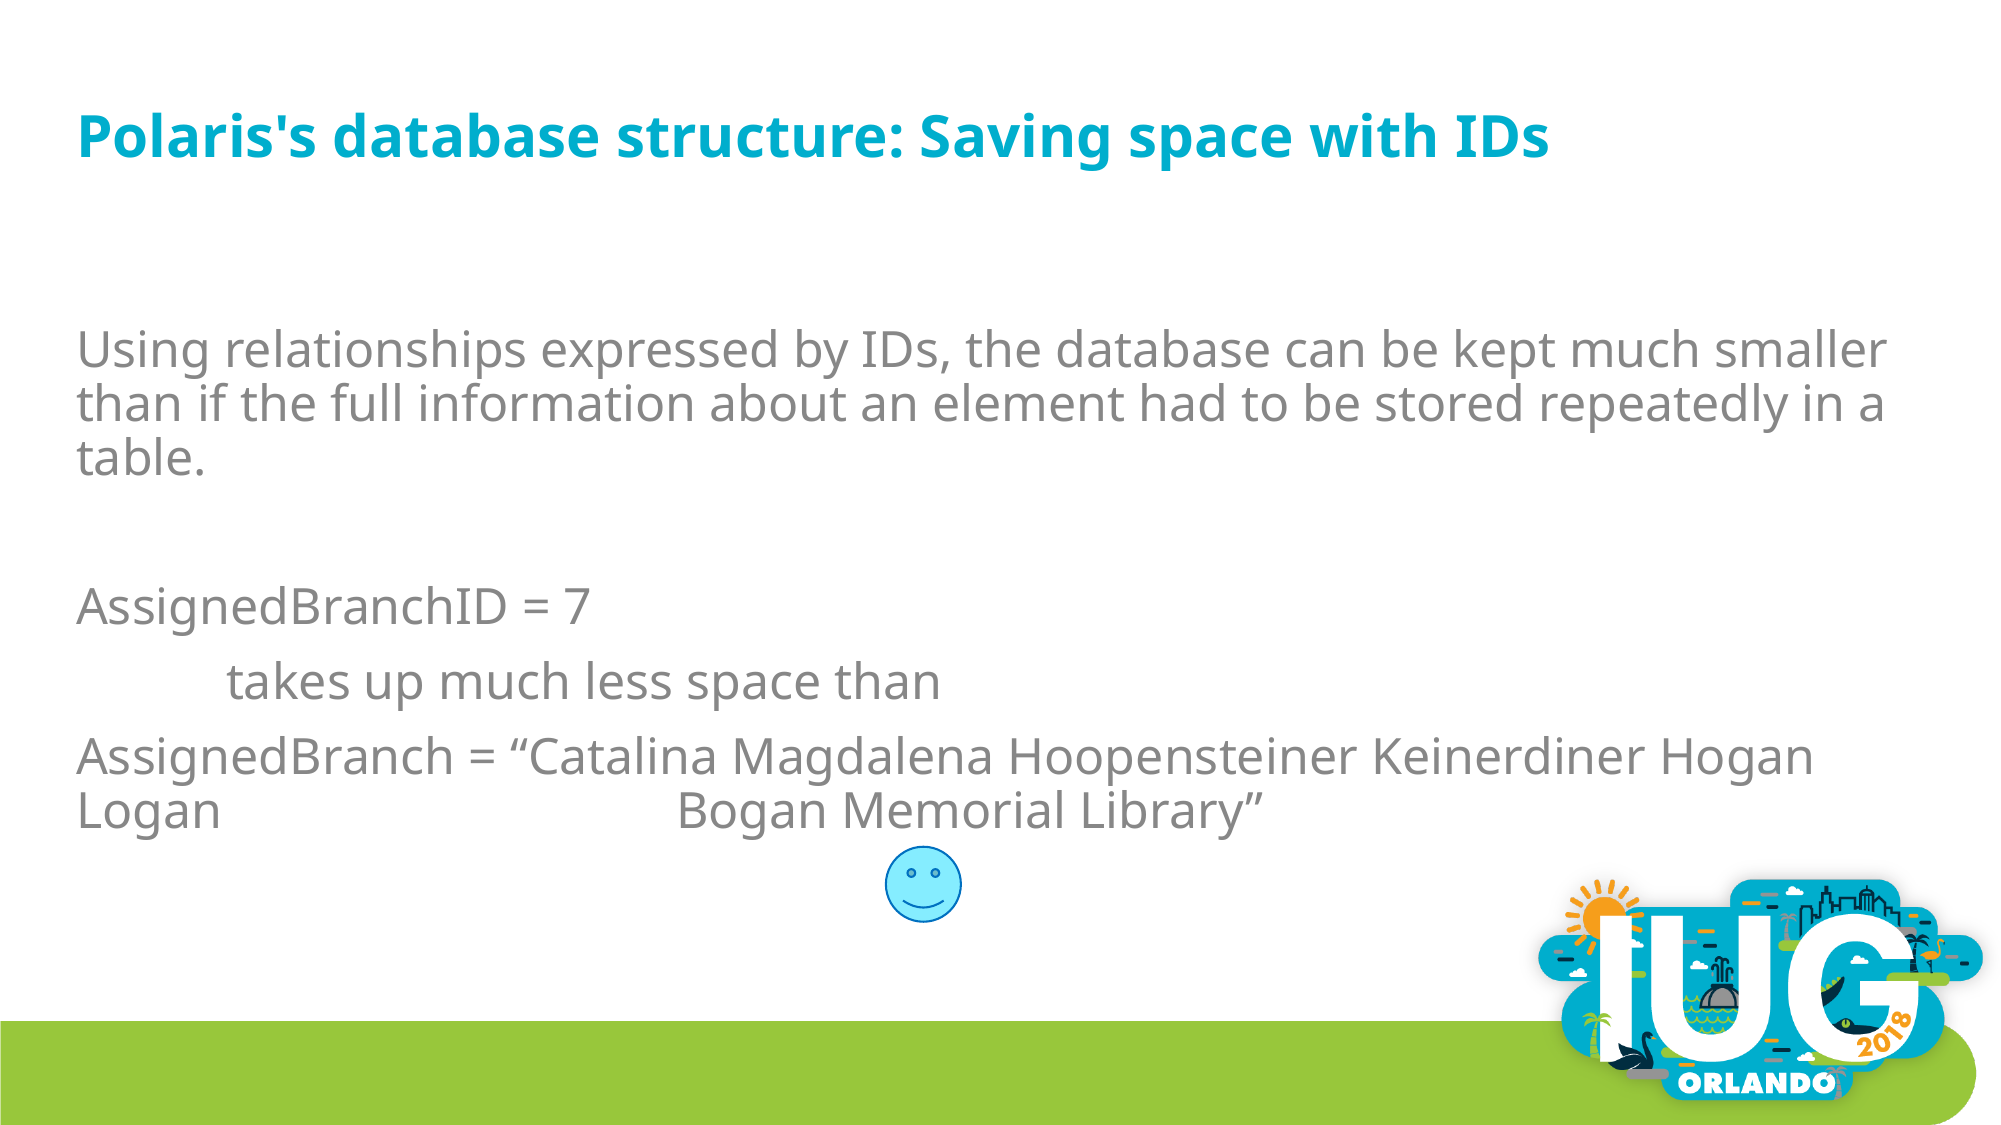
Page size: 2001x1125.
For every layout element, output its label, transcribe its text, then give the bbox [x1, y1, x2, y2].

picture [0, 0, 2001, 1125]
text_box [884, 845, 962, 923]
title Polaris's database structure: Saving space with IDs [60, 82, 1786, 194]
list Using relationships expressed by IDs, the database can be kept much smaller than if the full information about an element had to be stored repeatedly in a table. AssignedBranchID = 7 takes up much less space than AssignedBranch = “Catalina Magdalena Hoopensteiner Keinerdiner Hogan Logan Bogan Memorial Library” [60, 235, 1935, 980]
